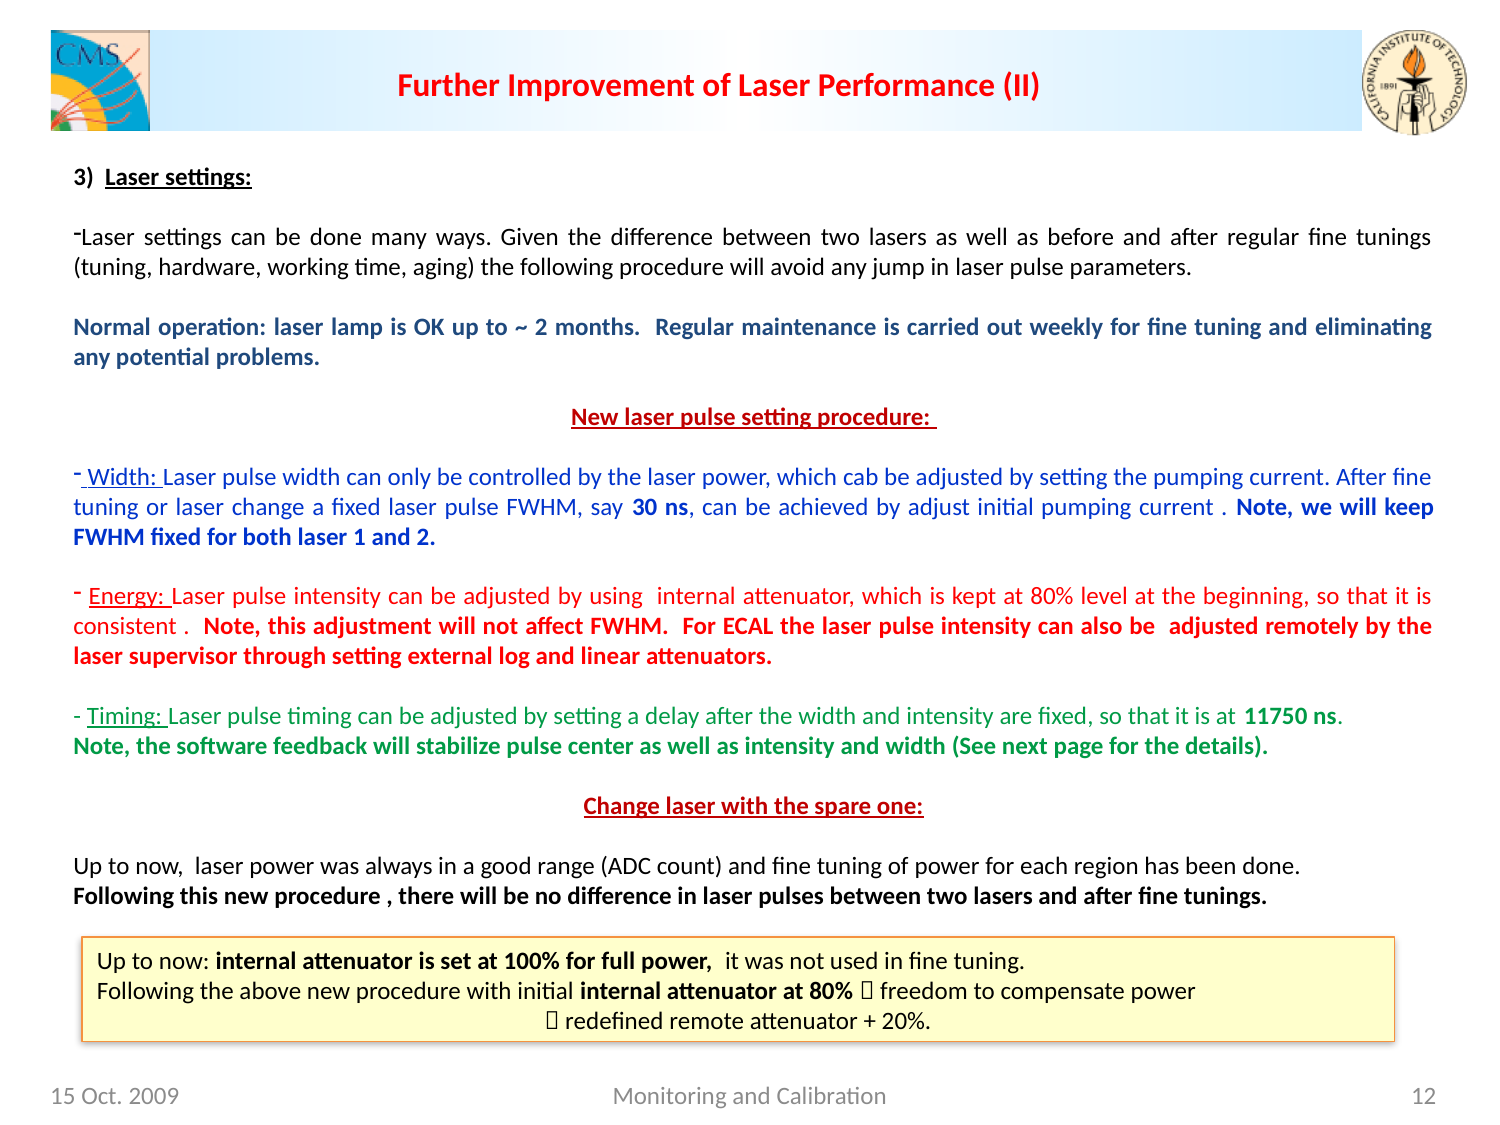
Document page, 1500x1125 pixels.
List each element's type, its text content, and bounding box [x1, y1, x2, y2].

text_box 3) Laser settings: Laser settings can be done many ways. Given the difference between two lasers as well as before and after regular fine tunings (tuning, hardware, working time, aging) the following procedure will avoid any jump in laser pulse parameters. Normal operation: laser lamp is OK up to ~ 2 months. Regular maintenance is carried out weekly for fine tuning and eliminating any potential problems. New laser pulse setting procedure: Width: Laser pulse width can only be controlled by the laser power, which cab be adjusted by setting the pumping current. After fine tuning or laser change a fixed laser pulse FWHM, say 30 ns, can be achieved by adjust initial pumping current . Note, we will keep FWHM fixed for both laser 1 and 2. Energy: Laser pulse intensity can be adjusted by using internal attenuator, which is kept at 80% level at the beginning, so that it is consistent . Note, this adjustment will not affect FWHM. For ECAL the laser pulse intensity can also be adjusted remotely by the laser supervisor through setting external log and linear attenuators. - Timing: Laser pulse timing can be adjusted by setting a delay after the width and intensity are fixed, so that it is at 11750 ns. Note, the software feedback will stabilize pulse center as well as intensity and width (See next page for the details). Change laser with the spare one: Up to now, laser power was always in a good range (ADC count) and fine tuning of power for each region has been done. Following this new procedure , there will be no difference in laser pulses between two lasers and after fine tunings. [58, 153, 1450, 917]
slide_number 12 [1101, 1065, 1452, 1125]
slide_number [35, 1065, 386, 1125]
footer Monitoring and Calibration [512, 1065, 988, 1125]
picture [1362, 30, 1475, 138]
text_box Up to now: internal attenuator is set at 100% for full power, it was not used in fine tuning. Following the above new procedure with initial internal attenuator at 80%  freedom to compensate power  redefined remote attenuator + 20%. [81, 936, 1395, 1042]
text_box Further Improvement of Laser Performance (II) [372, 44, 1067, 121]
